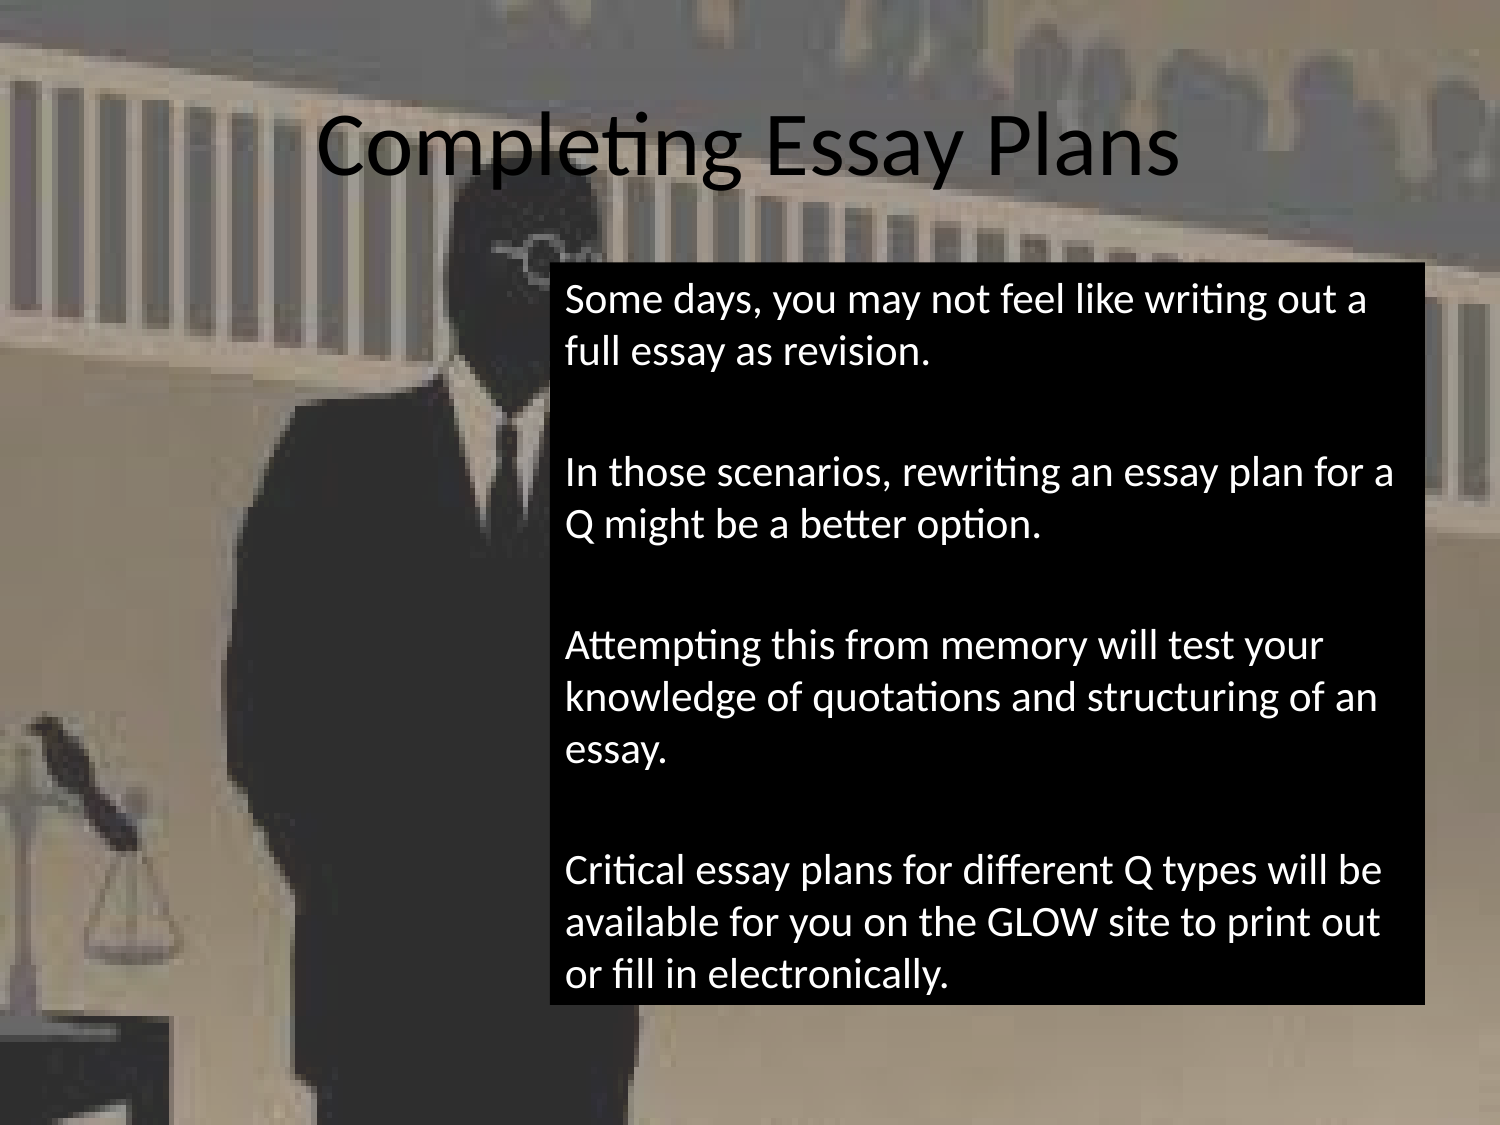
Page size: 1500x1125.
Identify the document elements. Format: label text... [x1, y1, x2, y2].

title Completing Essay Plans [75, 45, 1425, 233]
list Some days, you may not feel like writing out a full essay as revision. In those scenarios, rewriting an essay plan for a Q might be a better option. Attempting this from memory will test your knowledge of quotations and structuring of an essay. Critical essay plans for different Q types will be available for you on the GLOW site to print out or fill in electronically. [549, 262, 1425, 1005]
list While we may not know what the essay Qs will be in the exam, we can prepare a solid opening to any essay to ensure the examiner is impressed from the outset We have spoken in the past about preparing the TAS (Title, Author, Summary) section of your intro While your TE (Task, Explain techniques) sections will change, you can ensure you have an impressive opening by practising this [0, 0, 1500, 1125]
